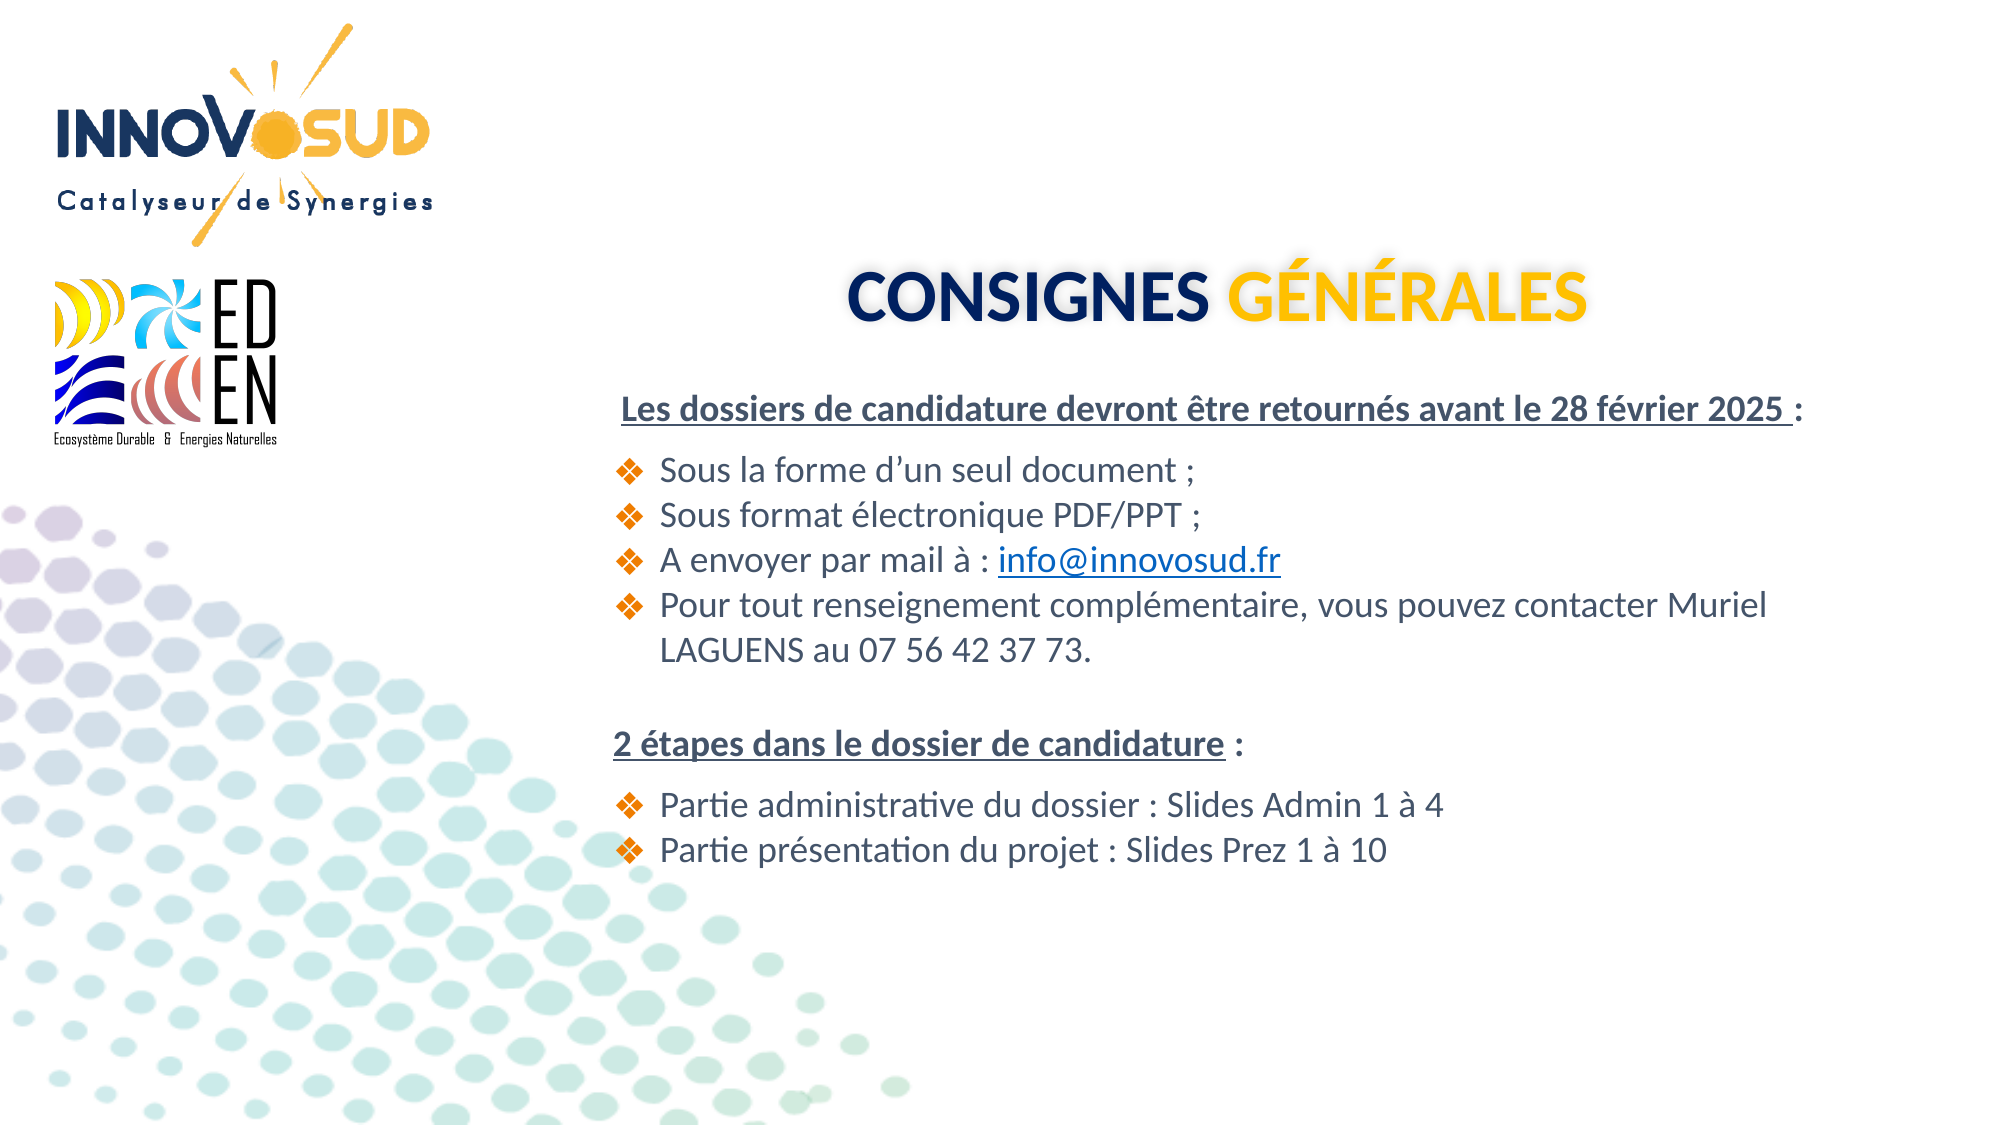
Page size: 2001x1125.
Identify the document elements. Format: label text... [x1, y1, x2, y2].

text_box Les dossiers de candidature devront être retournés avant le 28 février 2025 : Sous la forme d’un seul document ; Sous format électronique PDF/PPT ; A envoyer par mail à : info@innovosud.fr Pour tout renseignement complémentaire, vous pouvez contacter Muriel LAGUENS au 07 56 42 37 73. 2 étapes dans le dossier de candidature : Partie administrative du dossier : Slides Admin 1 à 4 Partie présentation du projet : Slides Prez 1 à 10 [597, 373, 1892, 938]
text_box CONSIGNES GÉNÉRALES [597, 195, 1788, 330]
picture [0, 0, 2001, 1125]
text_box [50, 21, 480, 265]
